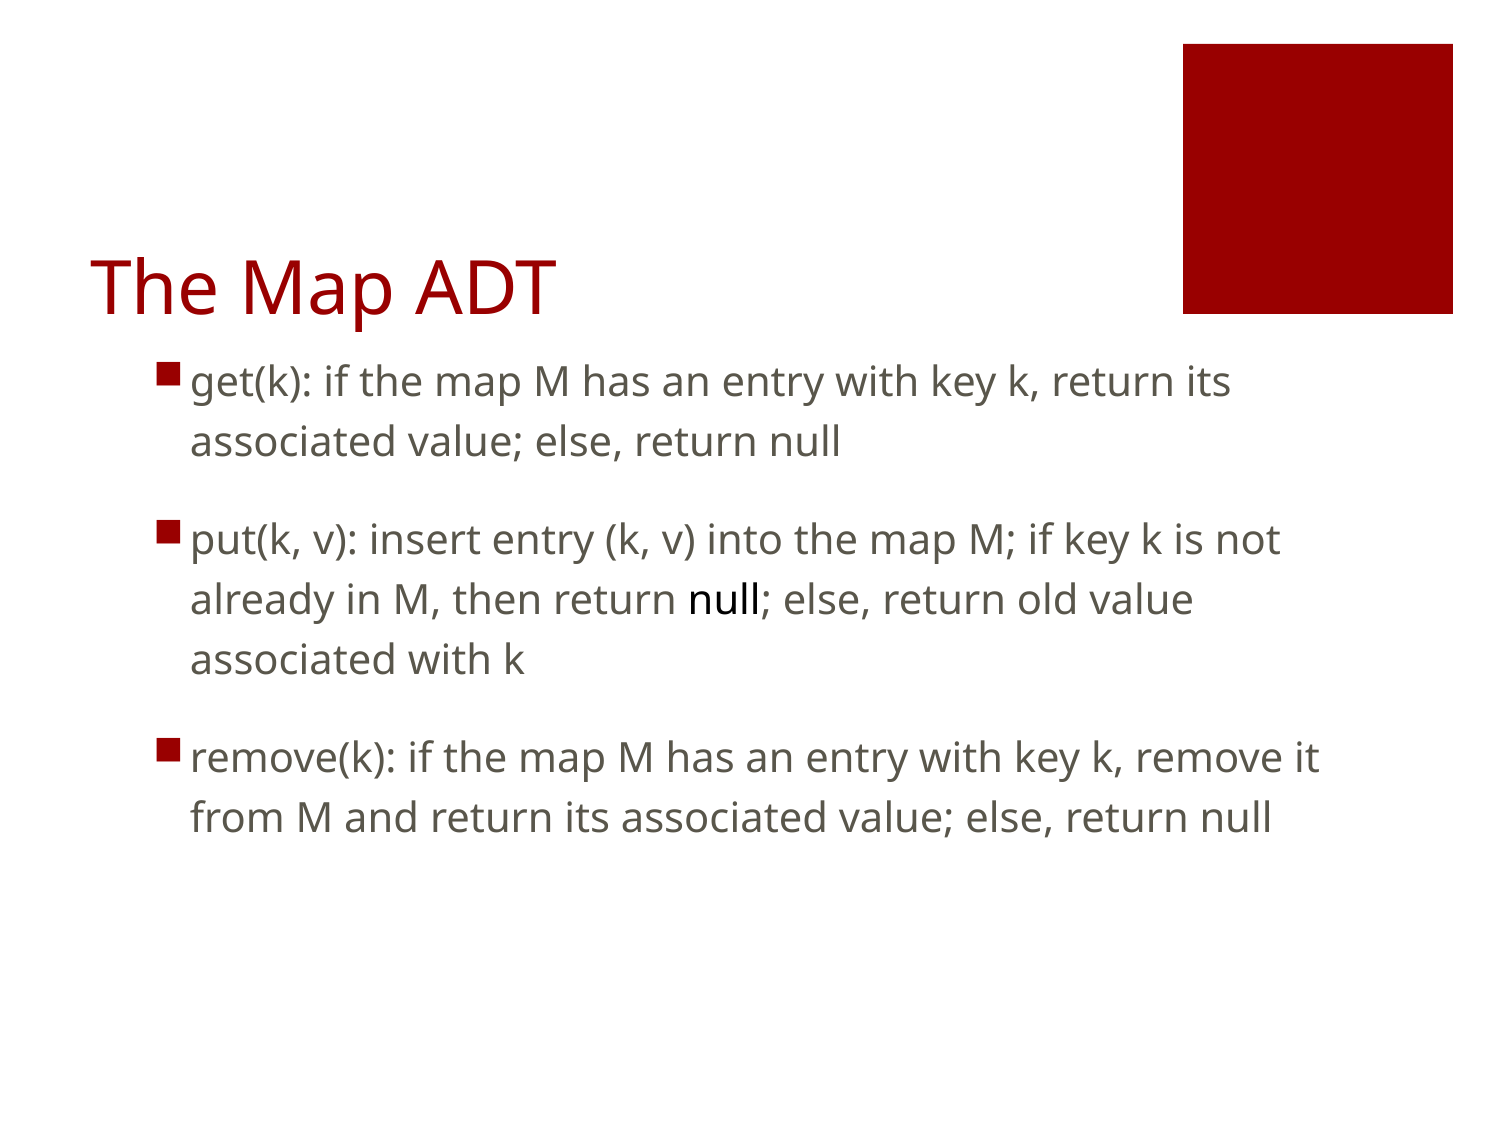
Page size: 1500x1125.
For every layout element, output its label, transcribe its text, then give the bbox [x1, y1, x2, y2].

title The Map ADT [75, 149, 1143, 338]
list get(k): if the map M has an entry with key k, return its associated value; else, return null put(k, v): insert entry (k, v) into the map M; if key k is not already in M, then return null; else, return old value associated with k remove(k): if the map M has an entry with key k, remove it from M and return its associated value; else, return null [137, 337, 1413, 1050]
